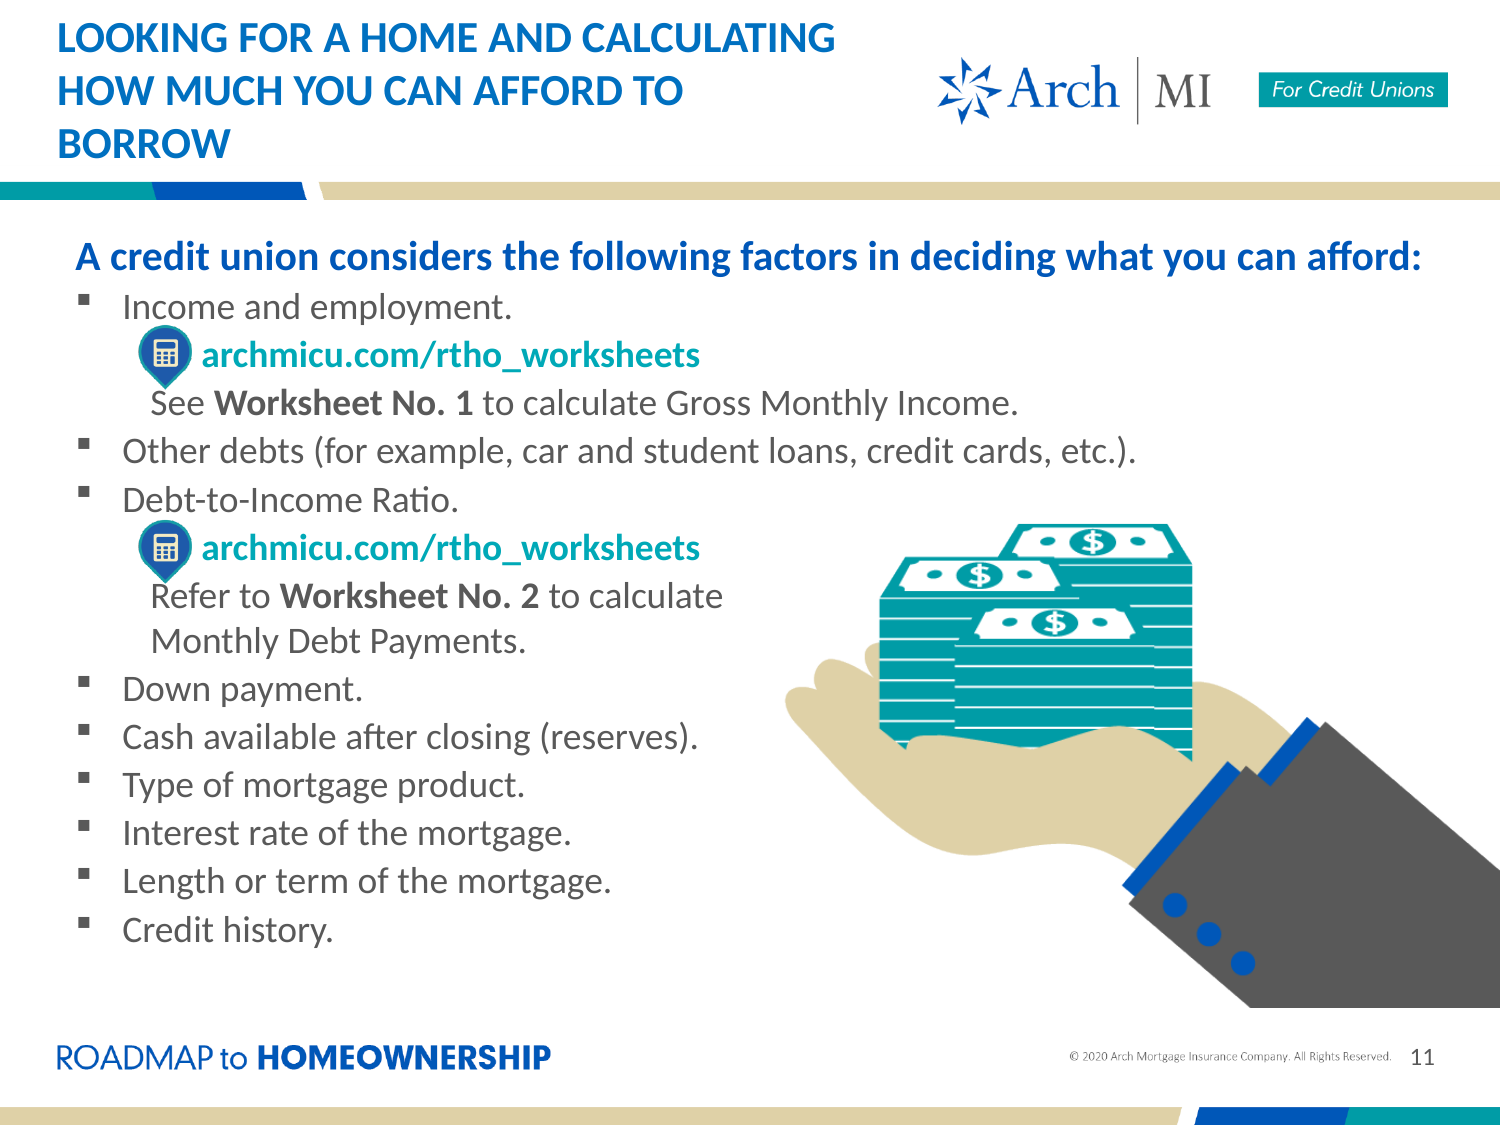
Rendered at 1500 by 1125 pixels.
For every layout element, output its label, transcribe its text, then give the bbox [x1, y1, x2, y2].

text_box LOOKING FOR A HOME AND CALCULATING HOW MUCH YOU CAN AFFORD TO BORROW [0, 0, 863, 175]
picture [0, 0, 1500, 1125]
slide_number 11 [1100, 1025, 1450, 1085]
text_box A credit union considers the following factors in deciding what you can afford: Income and employment. archmicu.com/rtho_worksheets See Worksheet No. 1 to calculate Gross Monthly Income. Other debts (for example, car and student loans, credit cards, etc.). Debt-to-Income Ratio. archmicu.com/rtho_worksheets Refer to Worksheet No. 2 to calculate Monthly Debt Payments. Down payment. Cash available after closing (reserves). Type of mortgage product. Interest rate of the mortgage. Length or term of the mortgage. Credit history. [60, 221, 1439, 1000]
